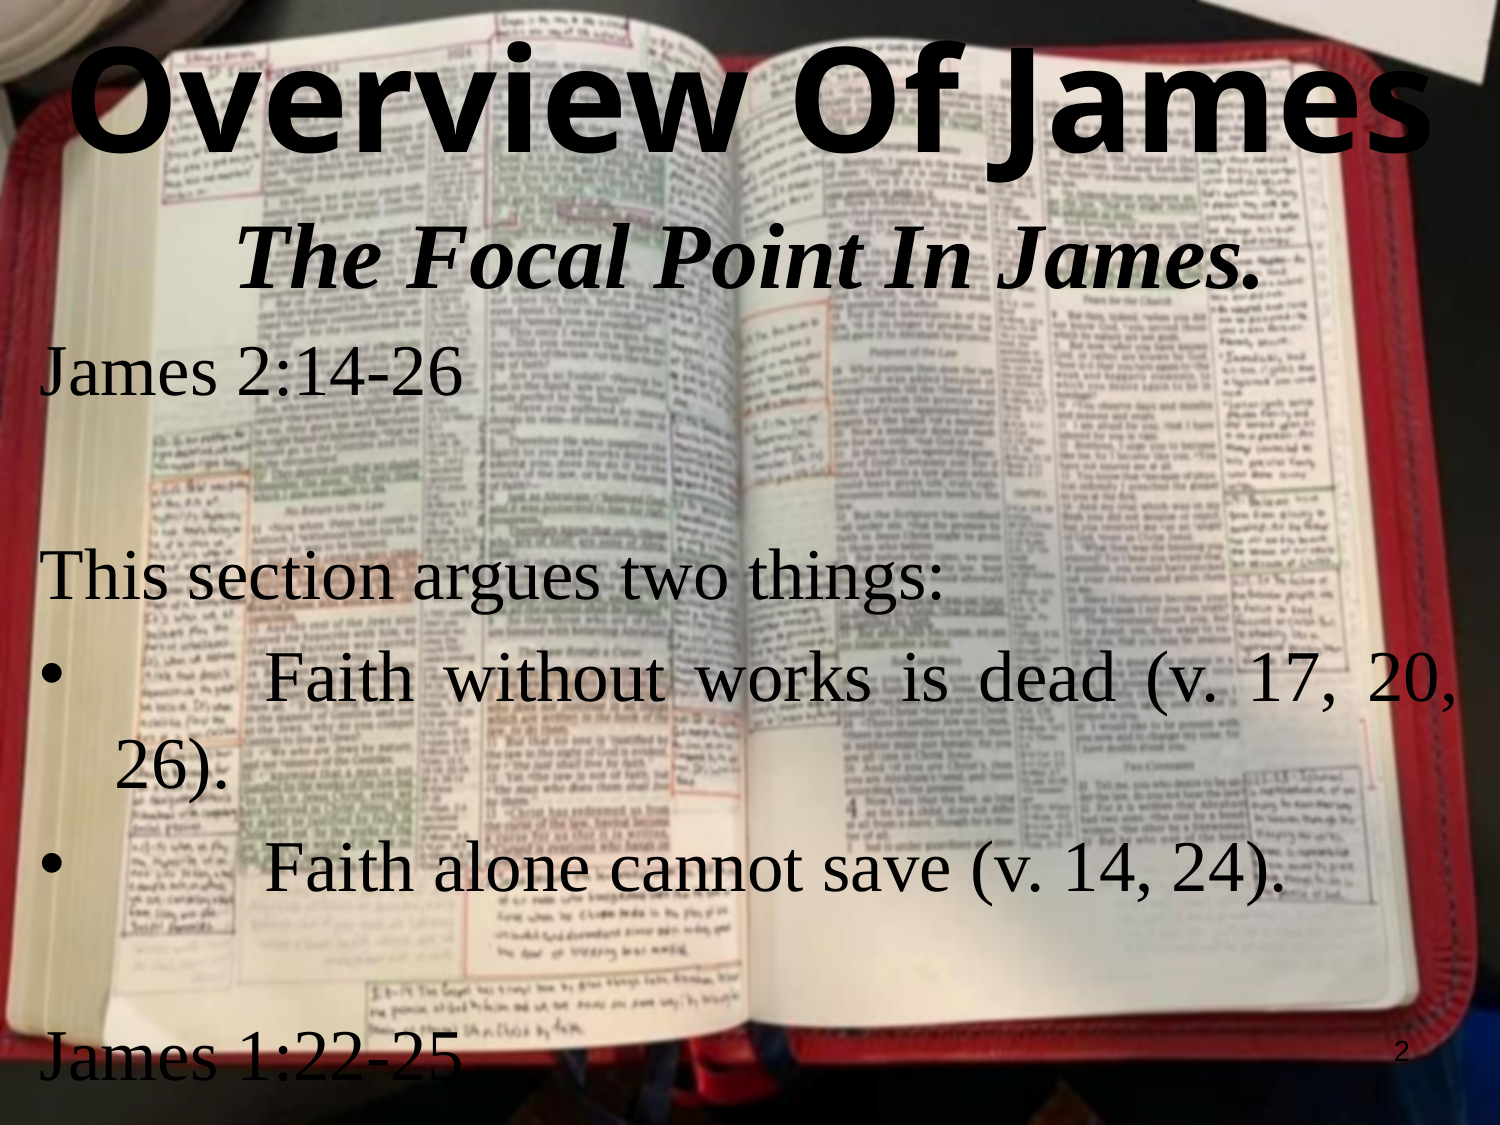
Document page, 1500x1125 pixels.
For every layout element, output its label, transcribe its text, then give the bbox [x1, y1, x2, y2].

slide_number 2 [1074, 1024, 1426, 1103]
subtitle The Focal Point In James. James 2:14-26 This section argues two things: Faith without works is dead (v. 17, 20, 26). Faith alone cannot save (v. 14, 24). James 1:22-25 [24, 187, 1476, 1076]
picture [0, 0, 1500, 1125]
title Overview Of James [24, 0, 1476, 187]
